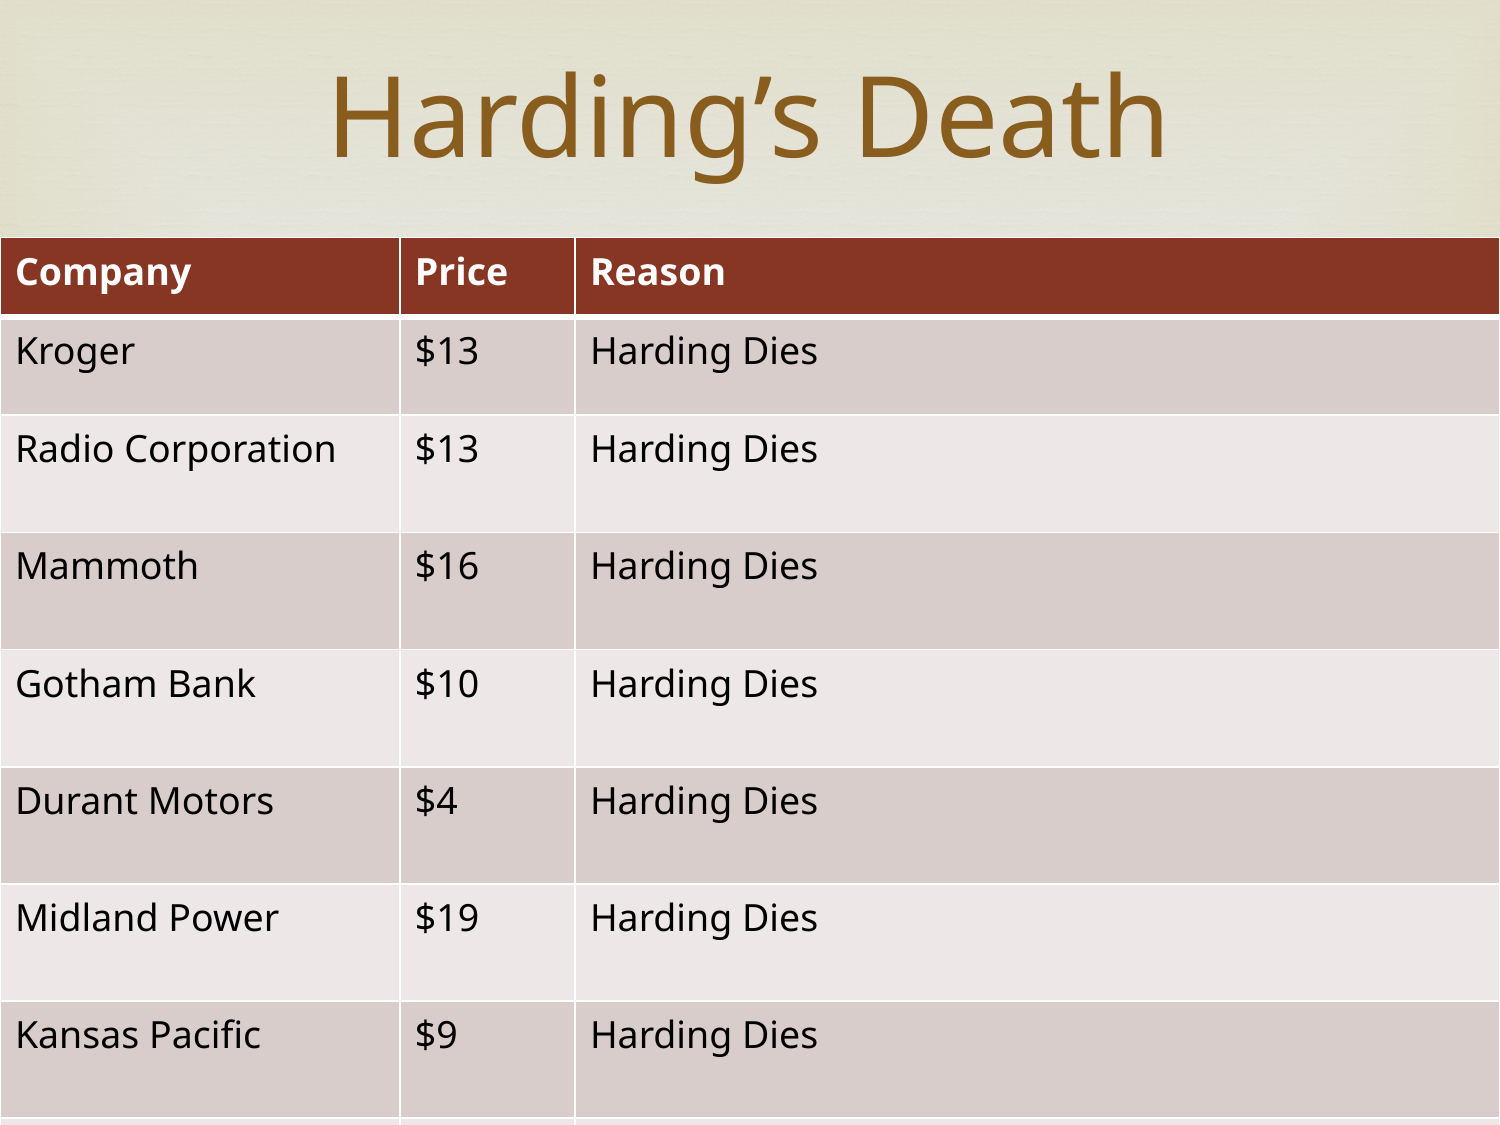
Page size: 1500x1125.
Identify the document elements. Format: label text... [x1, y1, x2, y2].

table_cell $19 [401, 885, 574, 1000]
table_cell $13 [401, 320, 574, 414]
table_cell Mammoth [1, 533, 399, 649]
table_cell Harding Dies [576, 1119, 1499, 1125]
table_cell Harding Dies [576, 1002, 1499, 1117]
table_cell Harding Dies [576, 533, 1499, 649]
table_cell $10 [401, 650, 574, 766]
table_cell Harding Dies [576, 885, 1499, 1000]
table_header Reason [576, 238, 1499, 314]
table_cell Durant Motors [1, 768, 399, 883]
table_cell Midland Power [1, 885, 399, 1000]
table_cell $9 [401, 1002, 574, 1117]
table_cell Kroger [1, 320, 399, 414]
table_cell $19 [401, 1119, 574, 1125]
table_cell Kansas Pacific [1, 1002, 399, 1117]
table_cell Radio Corporation [1, 416, 399, 532]
table_cell Harding Dies [576, 416, 1499, 532]
table_header Price [401, 238, 574, 314]
table_cell Harding Dies [576, 320, 1499, 414]
table_cell Harding Dies [576, 768, 1499, 883]
table_cell $13 [401, 416, 574, 532]
table_cell Gotham Bank [1, 650, 399, 766]
table_cell $4 [401, 768, 574, 883]
table_cell Tel-Tone [1, 1119, 399, 1125]
table_cell Harding Dies [576, 650, 1499, 766]
title Harding’s Death [112, 24, 1386, 200]
table_header Company [1, 238, 399, 314]
table_cell $16 [401, 533, 574, 649]
